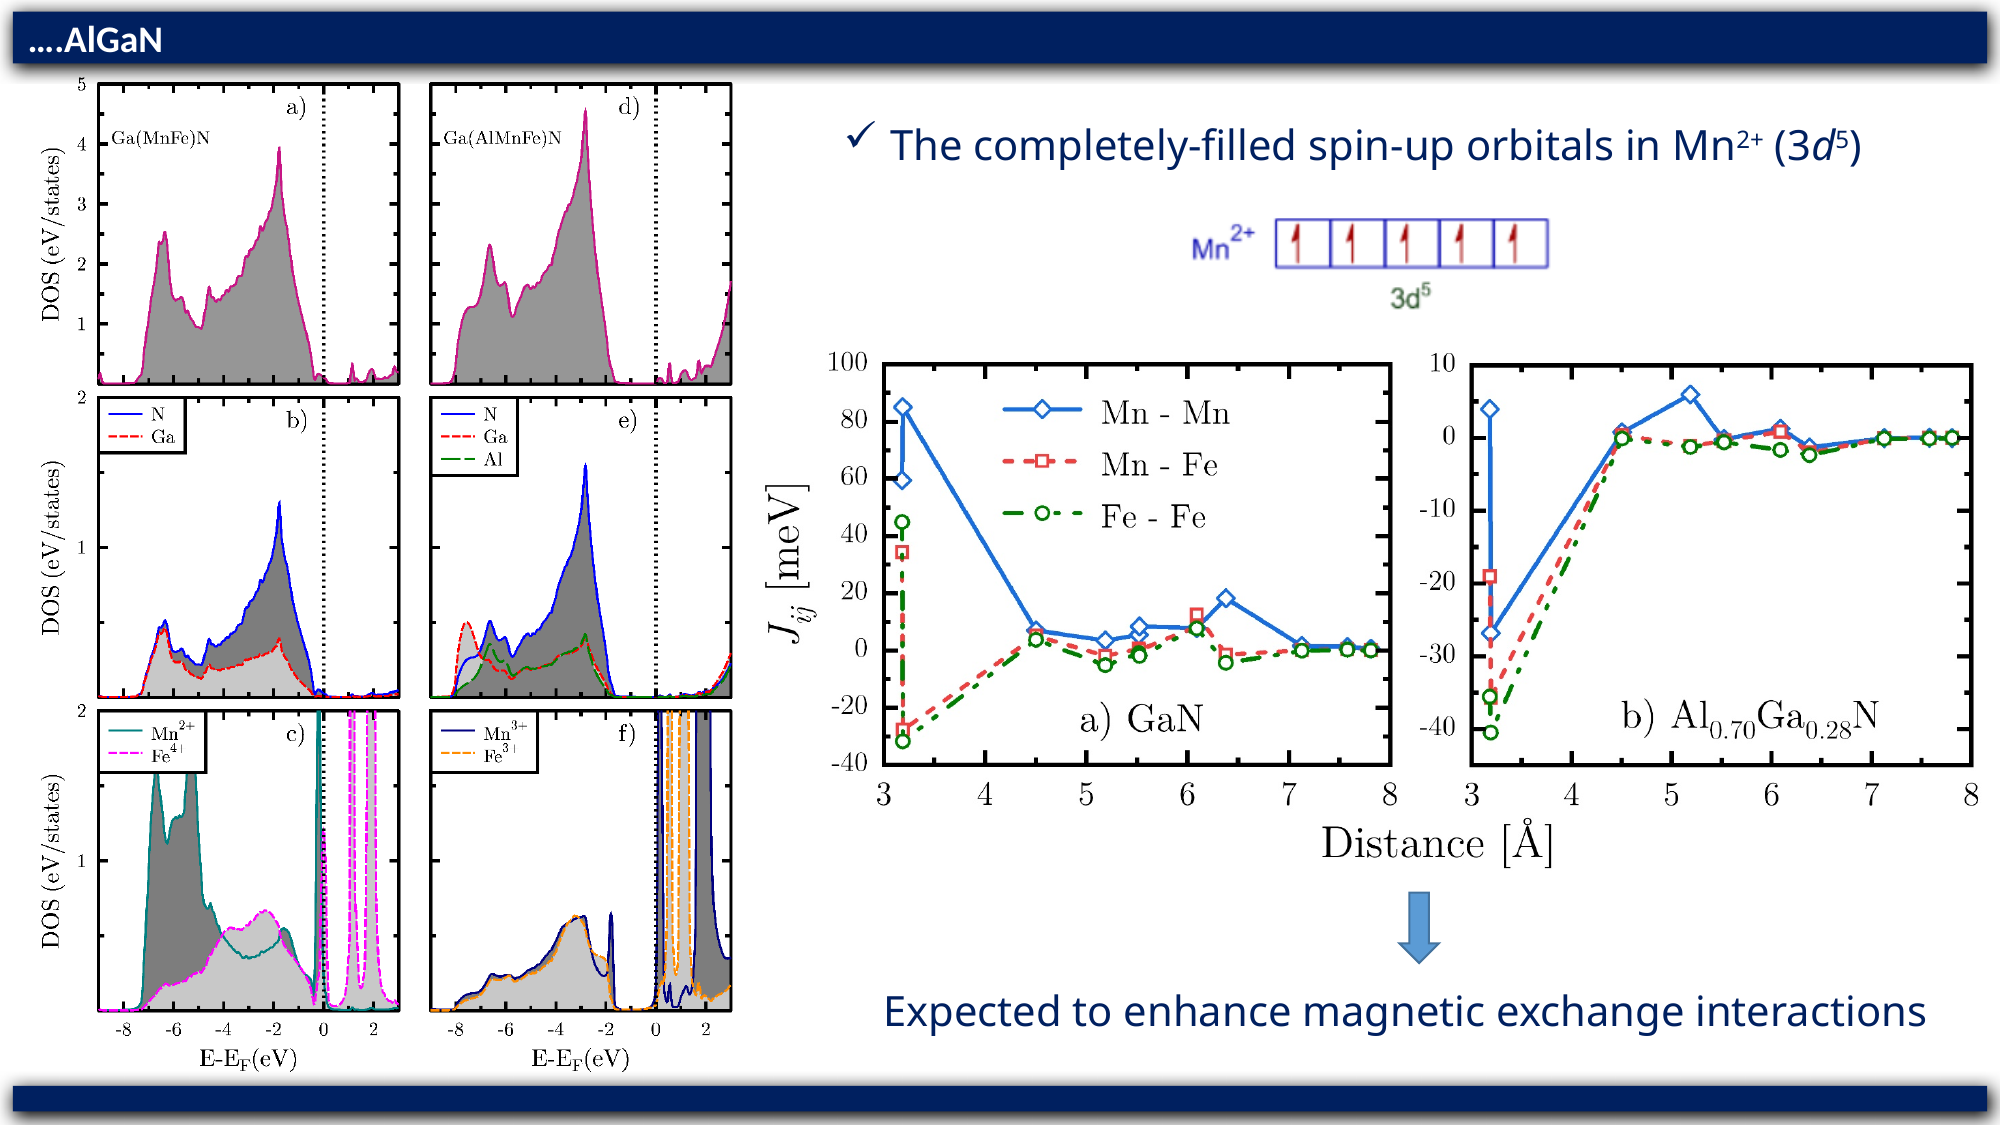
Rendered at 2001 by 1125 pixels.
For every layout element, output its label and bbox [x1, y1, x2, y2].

text_box [855, 892, 1955, 1040]
text_box [828, 108, 2000, 319]
text_box [12, 11, 1988, 1112]
